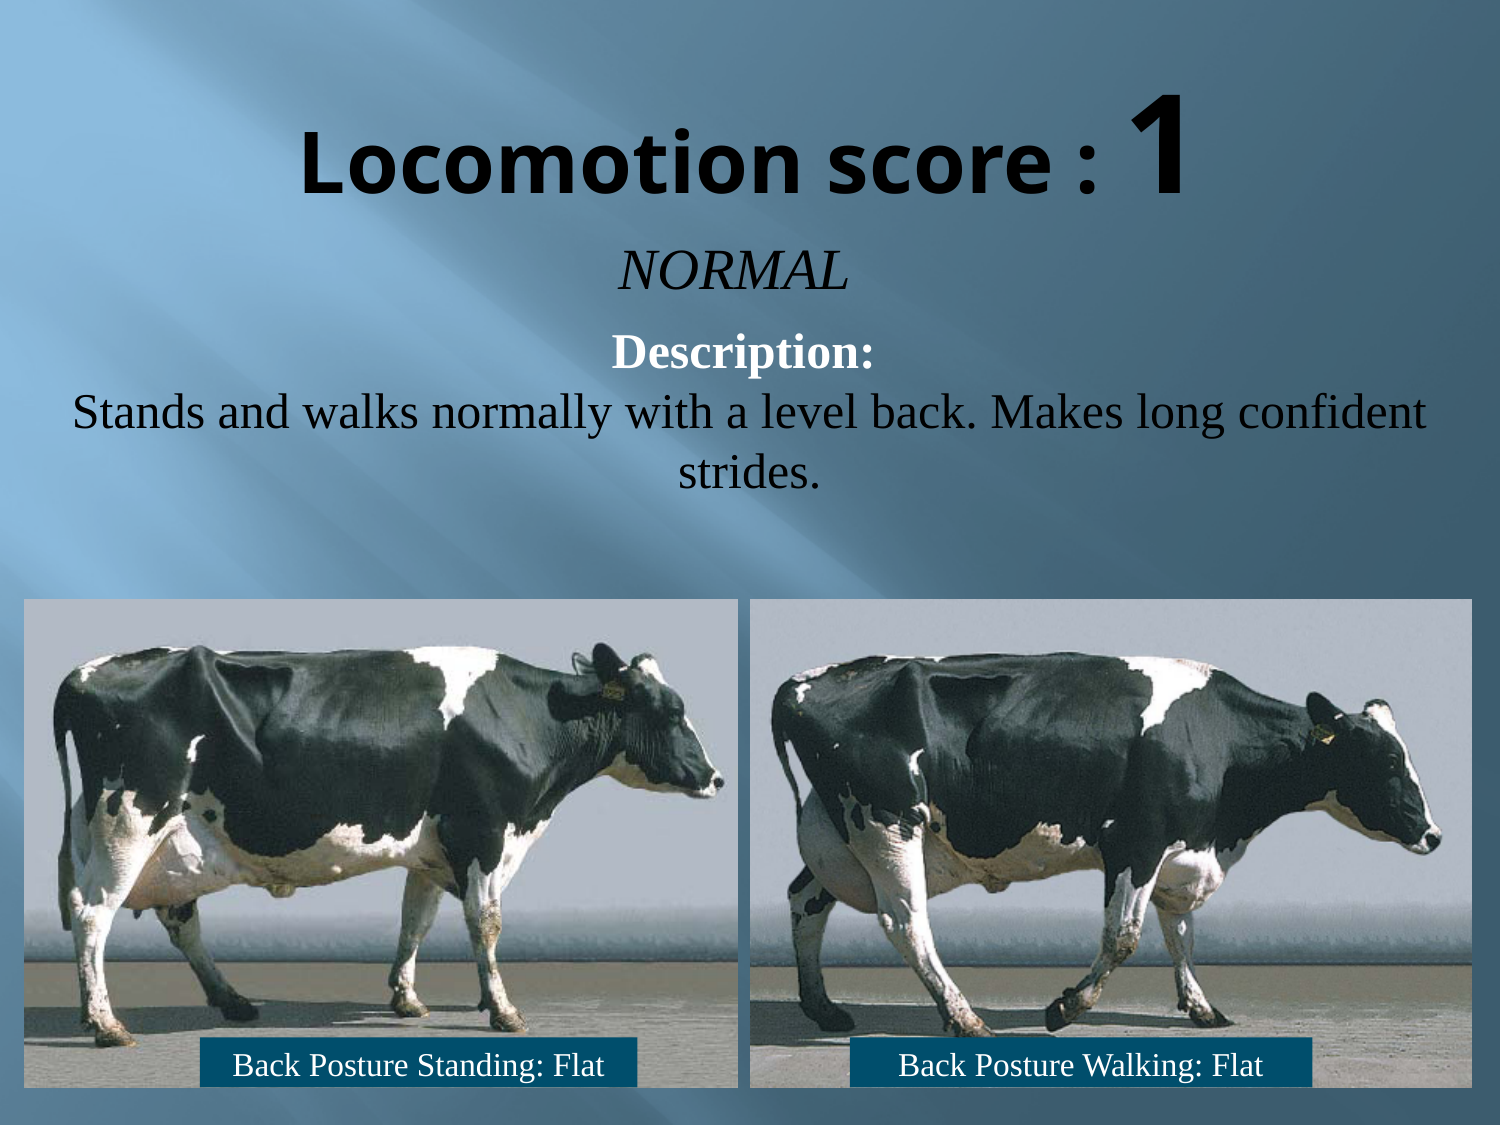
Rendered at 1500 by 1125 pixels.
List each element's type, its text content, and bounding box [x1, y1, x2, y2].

text_box Description: Stands and walks normally with a level back. Makes long confident strides. [37, 312, 1463, 563]
picture [1025, 1060, 1030, 1076]
picture [1180, 1072, 1193, 1080]
picture [749, 599, 1472, 1088]
picture [1012, 1063, 1021, 1074]
picture [953, 1053, 963, 1075]
title Locomotion score : 1 [75, 45, 1425, 233]
picture [1216, 1055, 1226, 1075]
picture [1169, 1061, 1174, 1075]
picture [1085, 1055, 1094, 1074]
text_box NORMAL [612, 224, 888, 313]
picture [902, 1055, 914, 1075]
picture [937, 1062, 941, 1075]
picture [1097, 1058, 1106, 1074]
picture [1035, 1061, 1039, 1076]
picture [1256, 1060, 1262, 1076]
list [24, 599, 738, 1088]
picture [1143, 1067, 1148, 1075]
